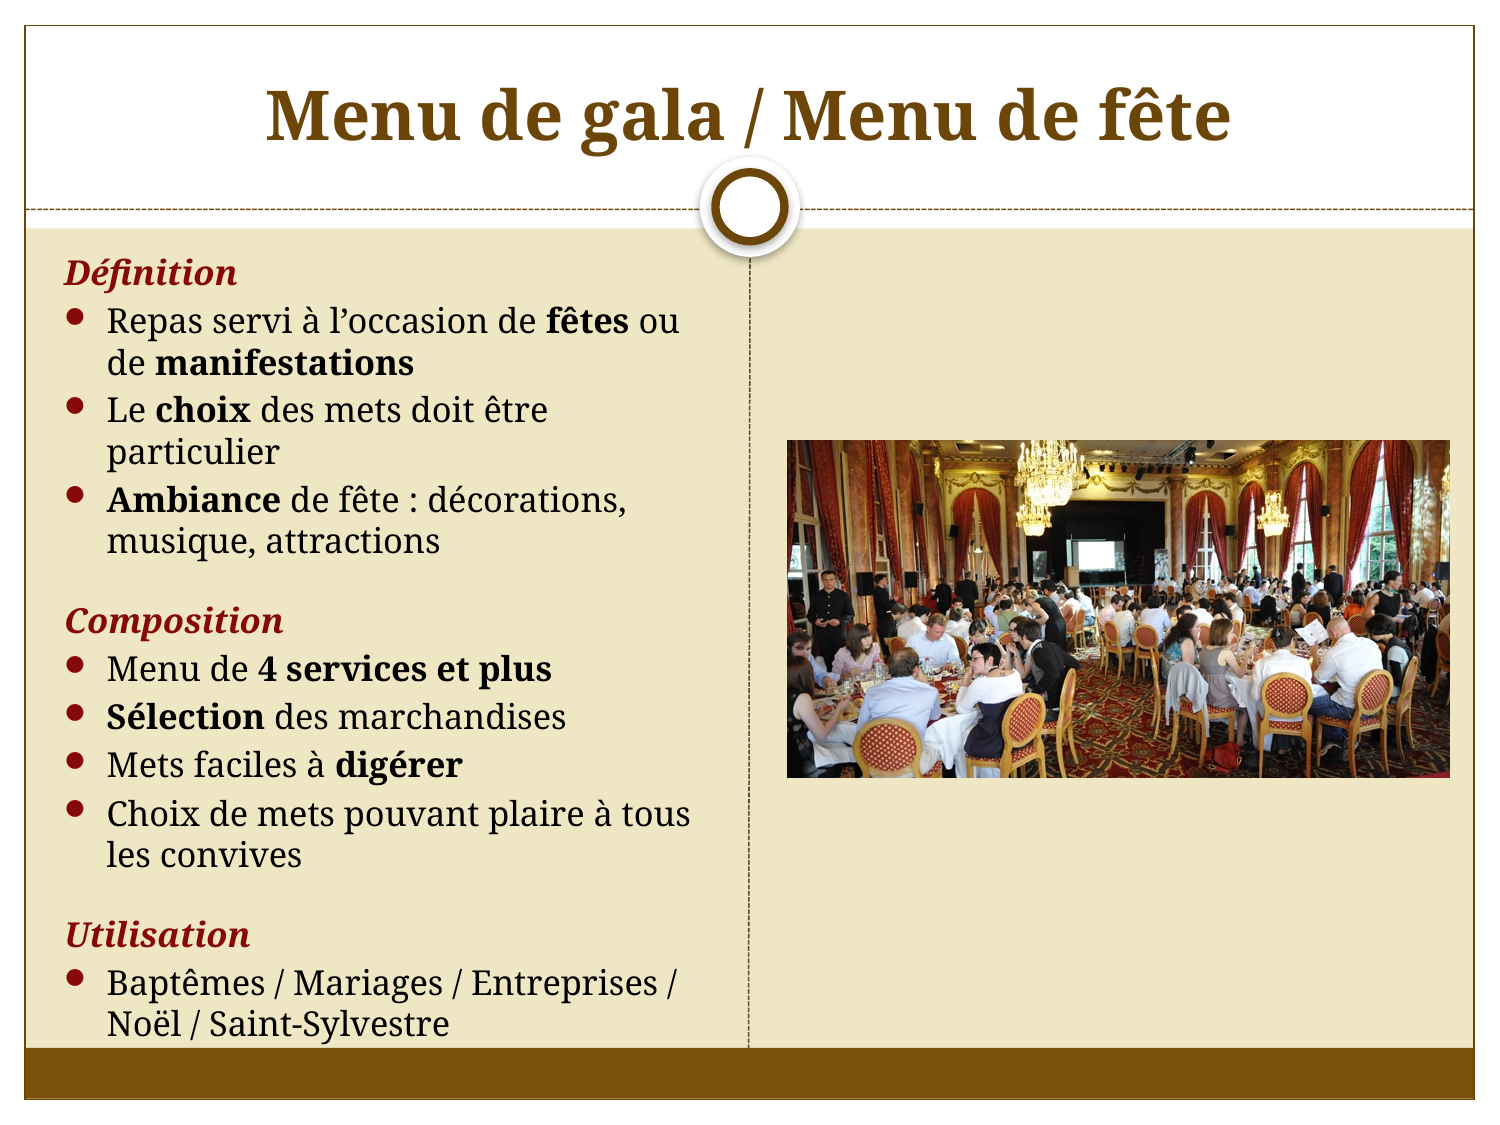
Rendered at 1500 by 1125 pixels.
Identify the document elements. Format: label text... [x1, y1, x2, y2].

list Définition Repas servi à l’occasion de fêtes ou de manifestations Le choix des mets doit être particulier Ambiance de fête : décorations, musique, attractions Composition Menu de 4 services et plus Sélection des marchandises Mets faciles à digérer Choix de mets pouvant plaire à tous les convives Utilisation Baptêmes / Mariages / Entreprises / Noël / Saint-Sylvestre [49, 244, 712, 1061]
title Menu de gala / Menu de fête [49, 37, 1450, 162]
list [787, 224, 1451, 994]
